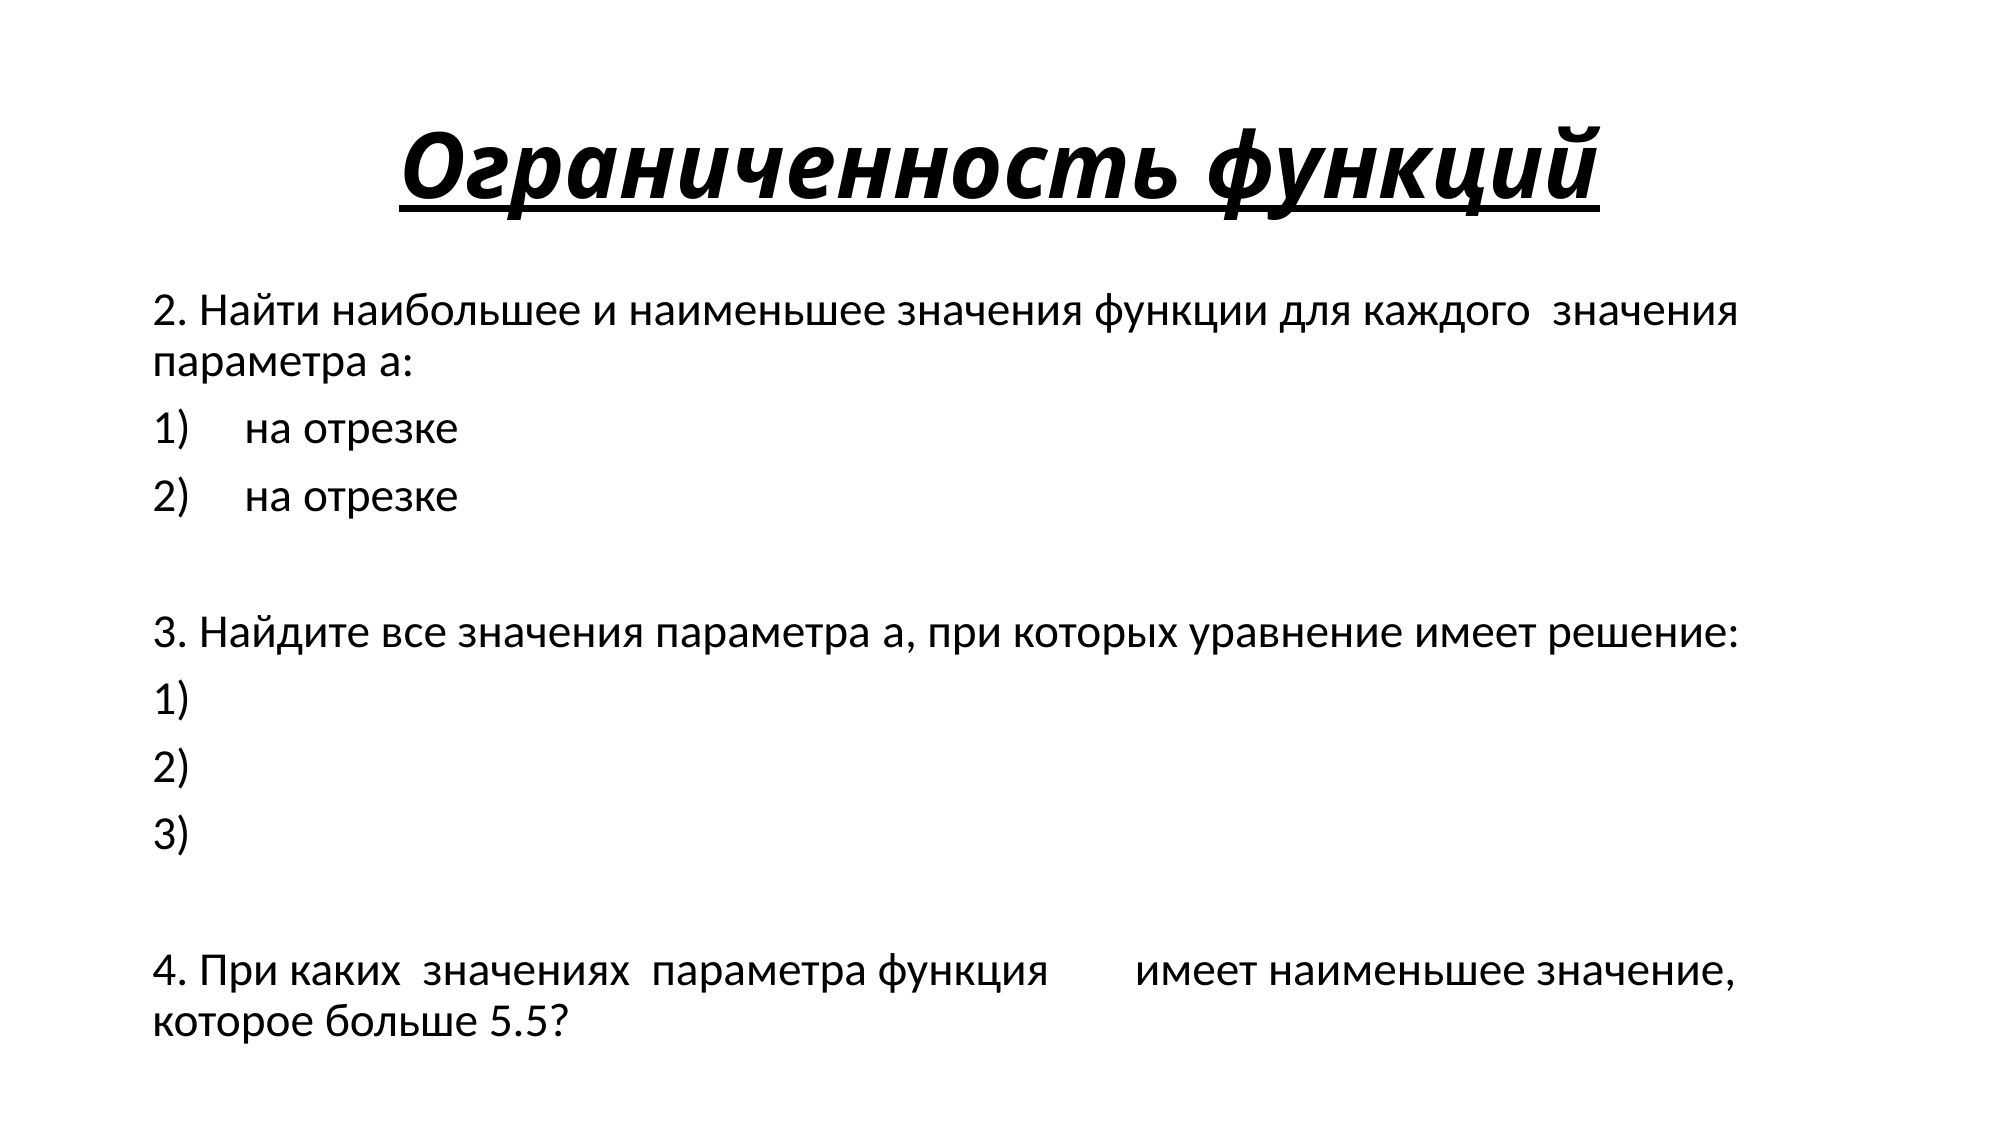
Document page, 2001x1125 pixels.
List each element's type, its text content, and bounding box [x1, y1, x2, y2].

title Ограниченность функций [137, 59, 1863, 278]
